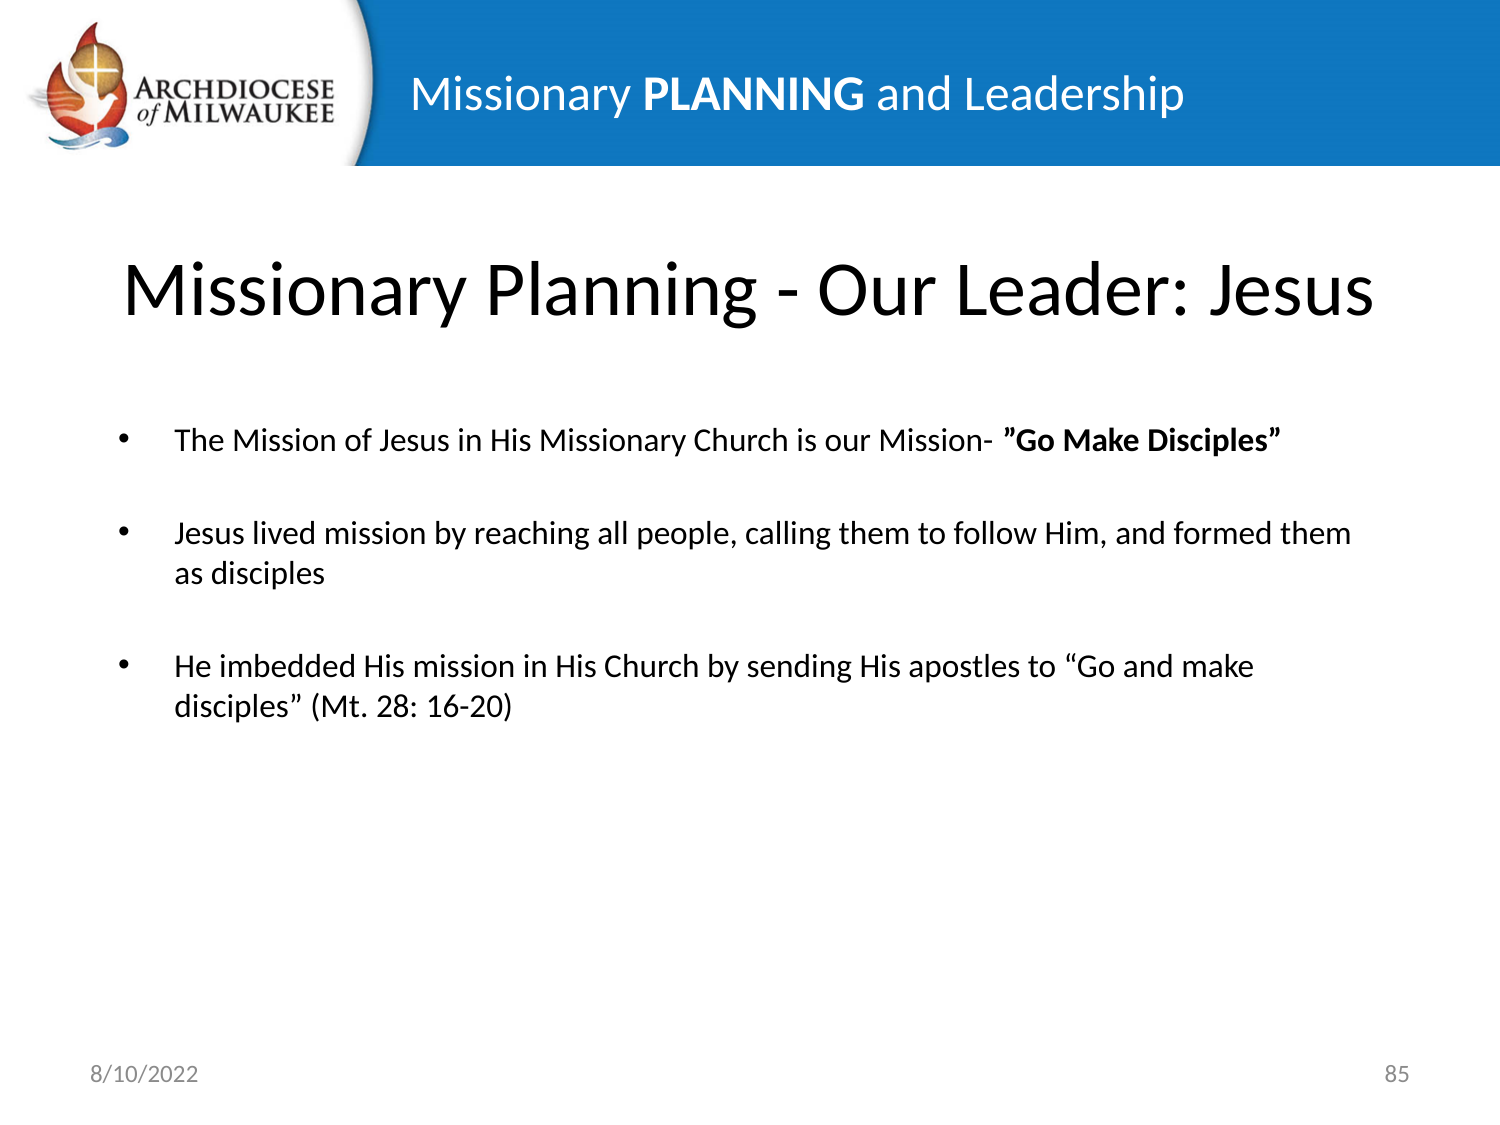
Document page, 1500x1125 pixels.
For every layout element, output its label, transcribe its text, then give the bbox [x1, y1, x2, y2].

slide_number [75, 1042, 425, 1103]
list The Mission of Jesus in His Missionary Church is our Mission- ”Go Make Disciples” Jesus lived mission by reaching all people, calling them to follow Him, and formed them as disciples He imbedded His mission in His Church by sending His apostles to “Go and make disciples” (Mt. 28: 16-20) [103, 410, 1397, 1050]
slide_number 85 [1074, 1042, 1425, 1103]
picture [0, 0, 1500, 167]
title Missionary Planning - Our Leader: Jesus [103, 218, 1397, 350]
